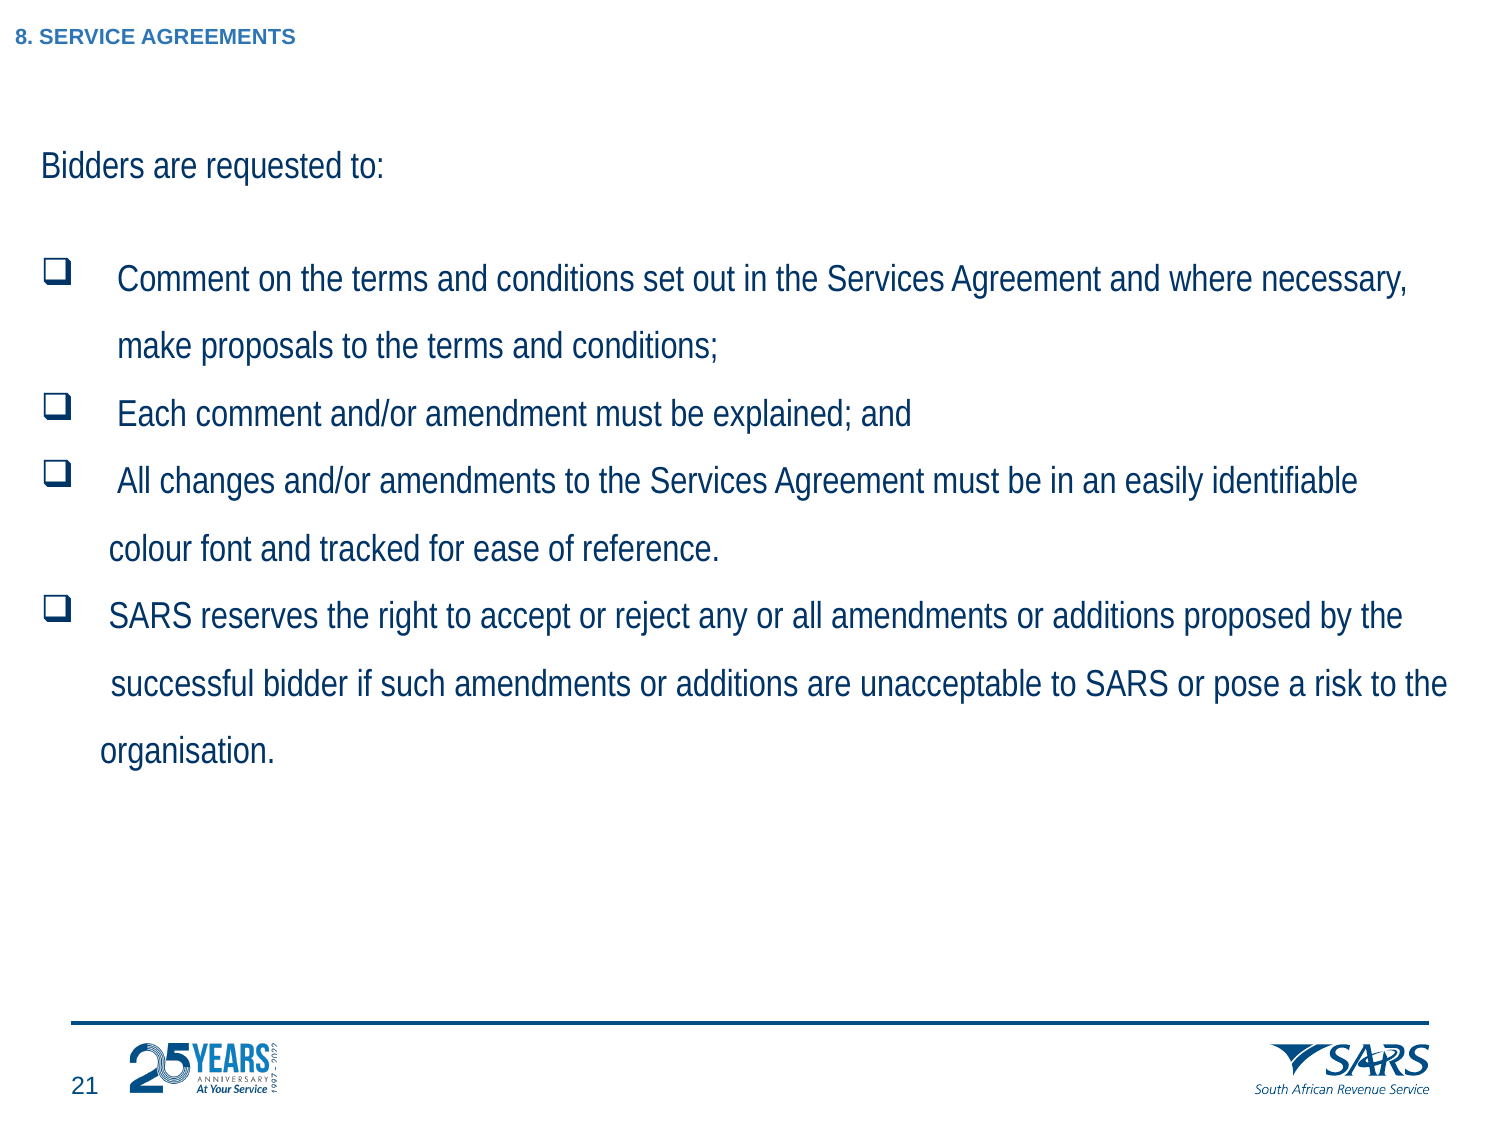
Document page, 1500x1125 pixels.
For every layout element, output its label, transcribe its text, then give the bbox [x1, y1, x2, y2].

text_box Bidders are requested to: Comment on the terms and conditions set out in the Services Agreement and where necessary, make proposals to the terms and conditions; Each comment and/or amendment must be explained; and All changes and/or amendments to the Services Agreement must be in an easily identifiable colour font and tracked for ease of reference. SARS reserves the right to accept or reject any or all amendments or additions proposed by the successful bidder if such amendments or additions are unacceptable to SARS or pose a risk to the organisation. [25, 134, 1473, 877]
slide_number 20 [56, 1054, 394, 1115]
title 8. SERVICE AGREEMENTS [0, 18, 1500, 106]
